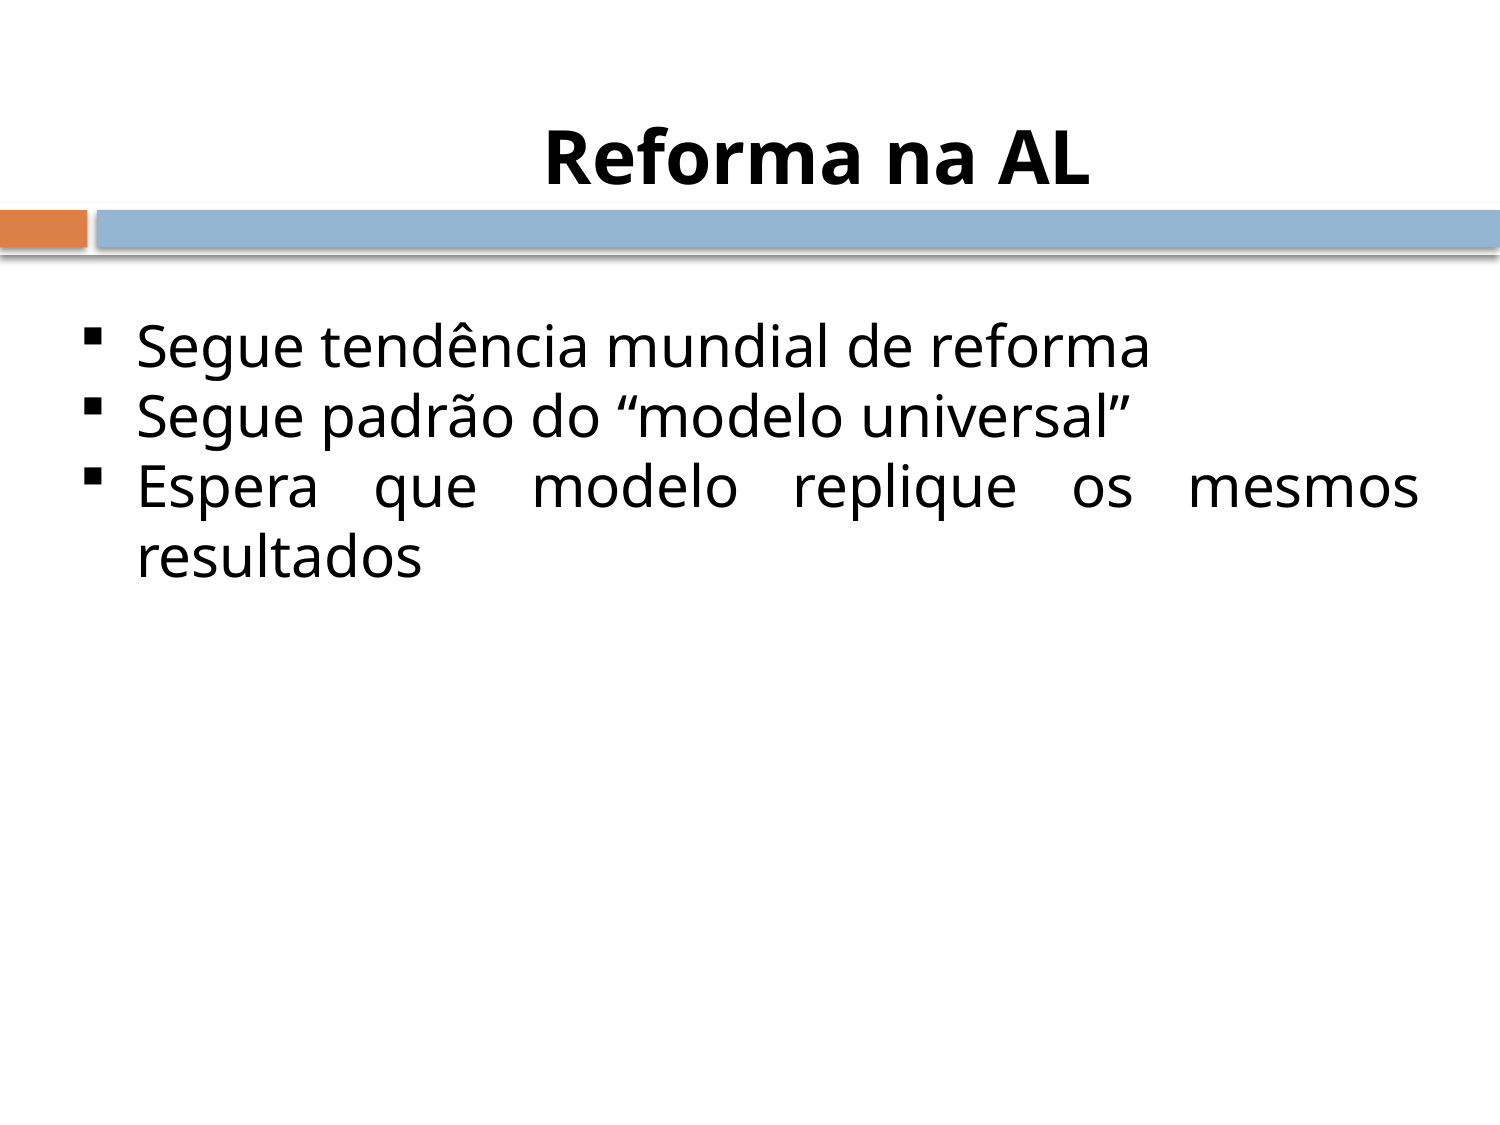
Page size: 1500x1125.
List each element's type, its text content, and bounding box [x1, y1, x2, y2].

text_box Reforma na AL [527, 101, 1108, 207]
text_box Segue tendência mundial de reforma Segue padrão do “modelo universal” Espera que modelo replique os mesmos resultados [64, 231, 1436, 732]
